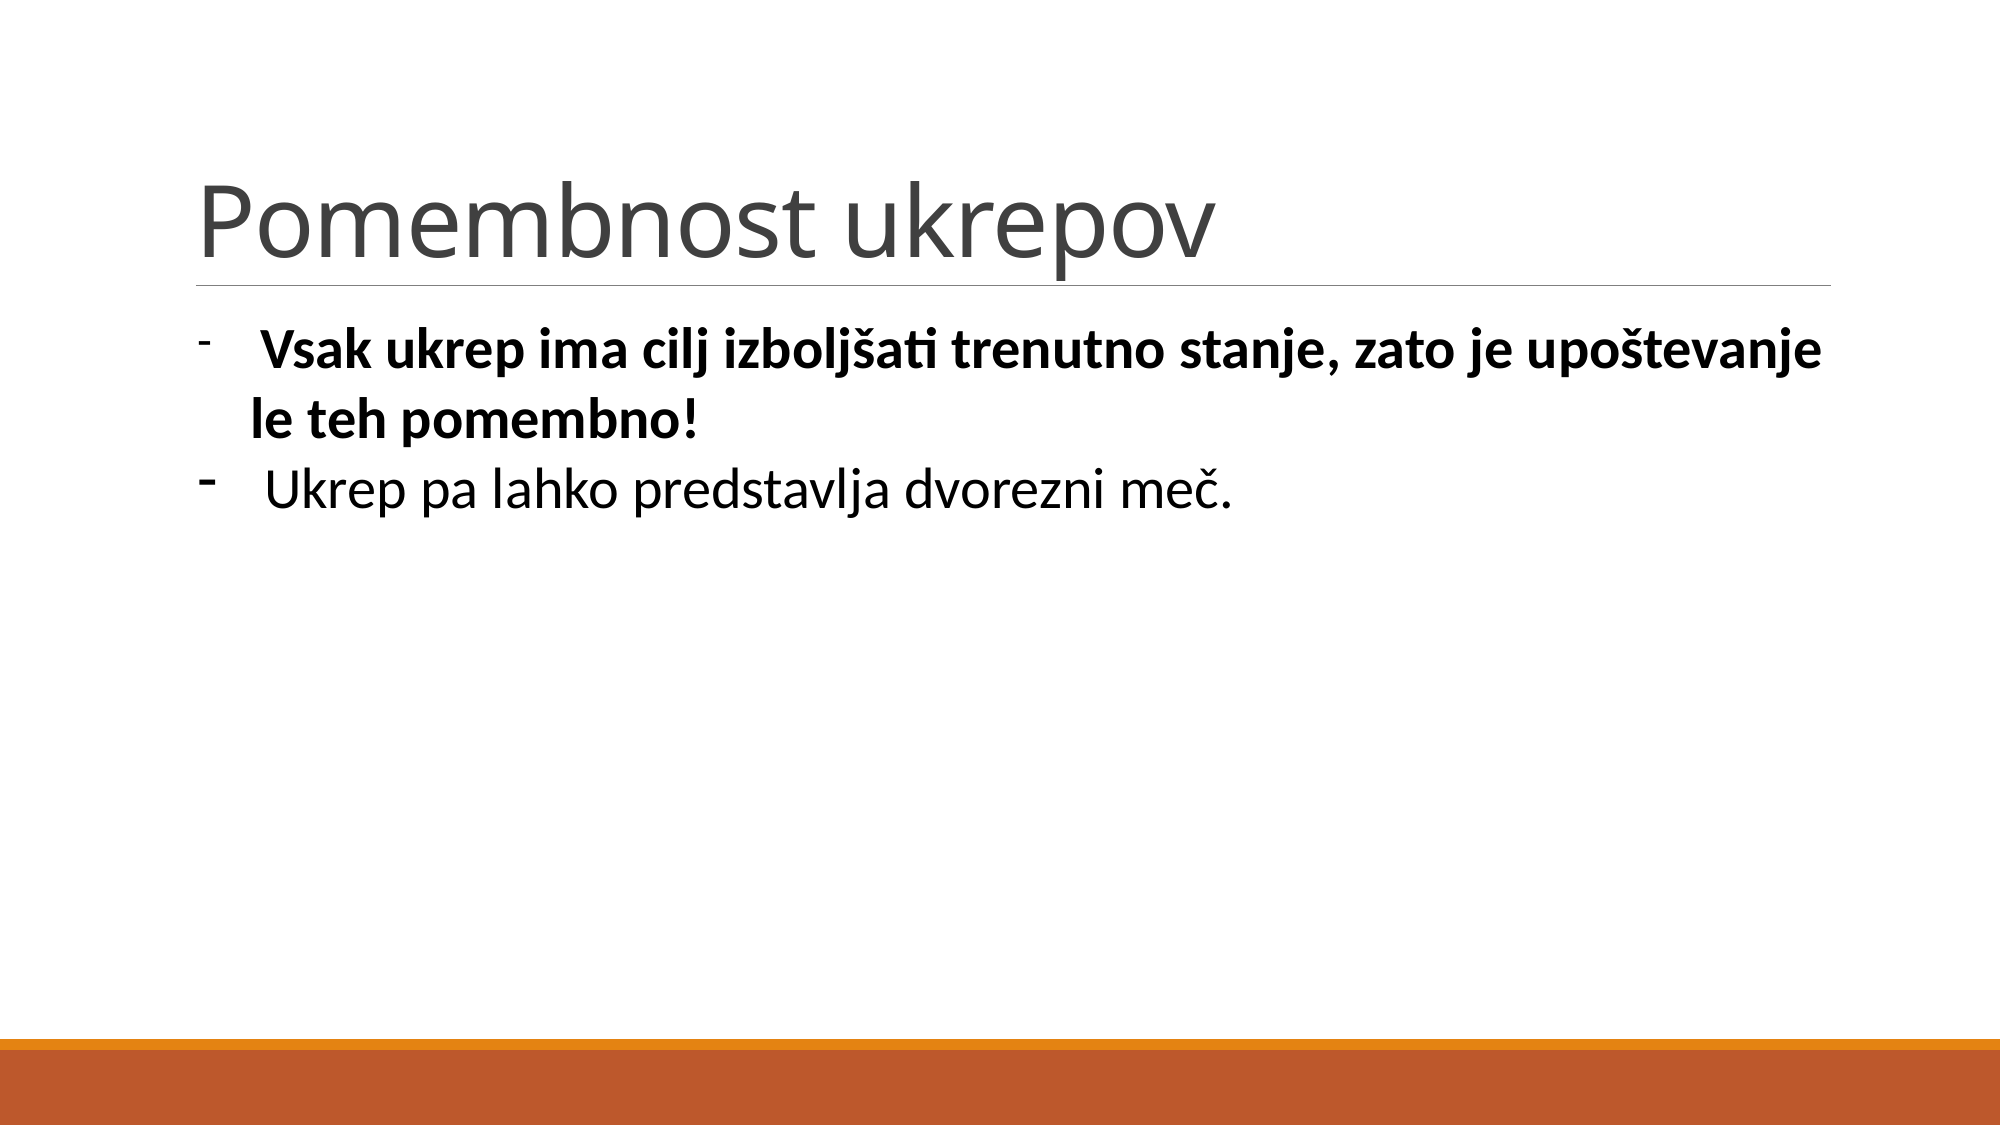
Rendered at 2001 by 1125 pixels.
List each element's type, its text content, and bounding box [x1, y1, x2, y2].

list Vsak ukrep ima cilj izboljšati trenutno stanje, zato je upoštevanje le teh pomembno! Ukrep pa lahko predstavlja dvorezni meč. [180, 302, 1830, 963]
title Pomembnost ukrepov [180, 47, 1830, 285]
